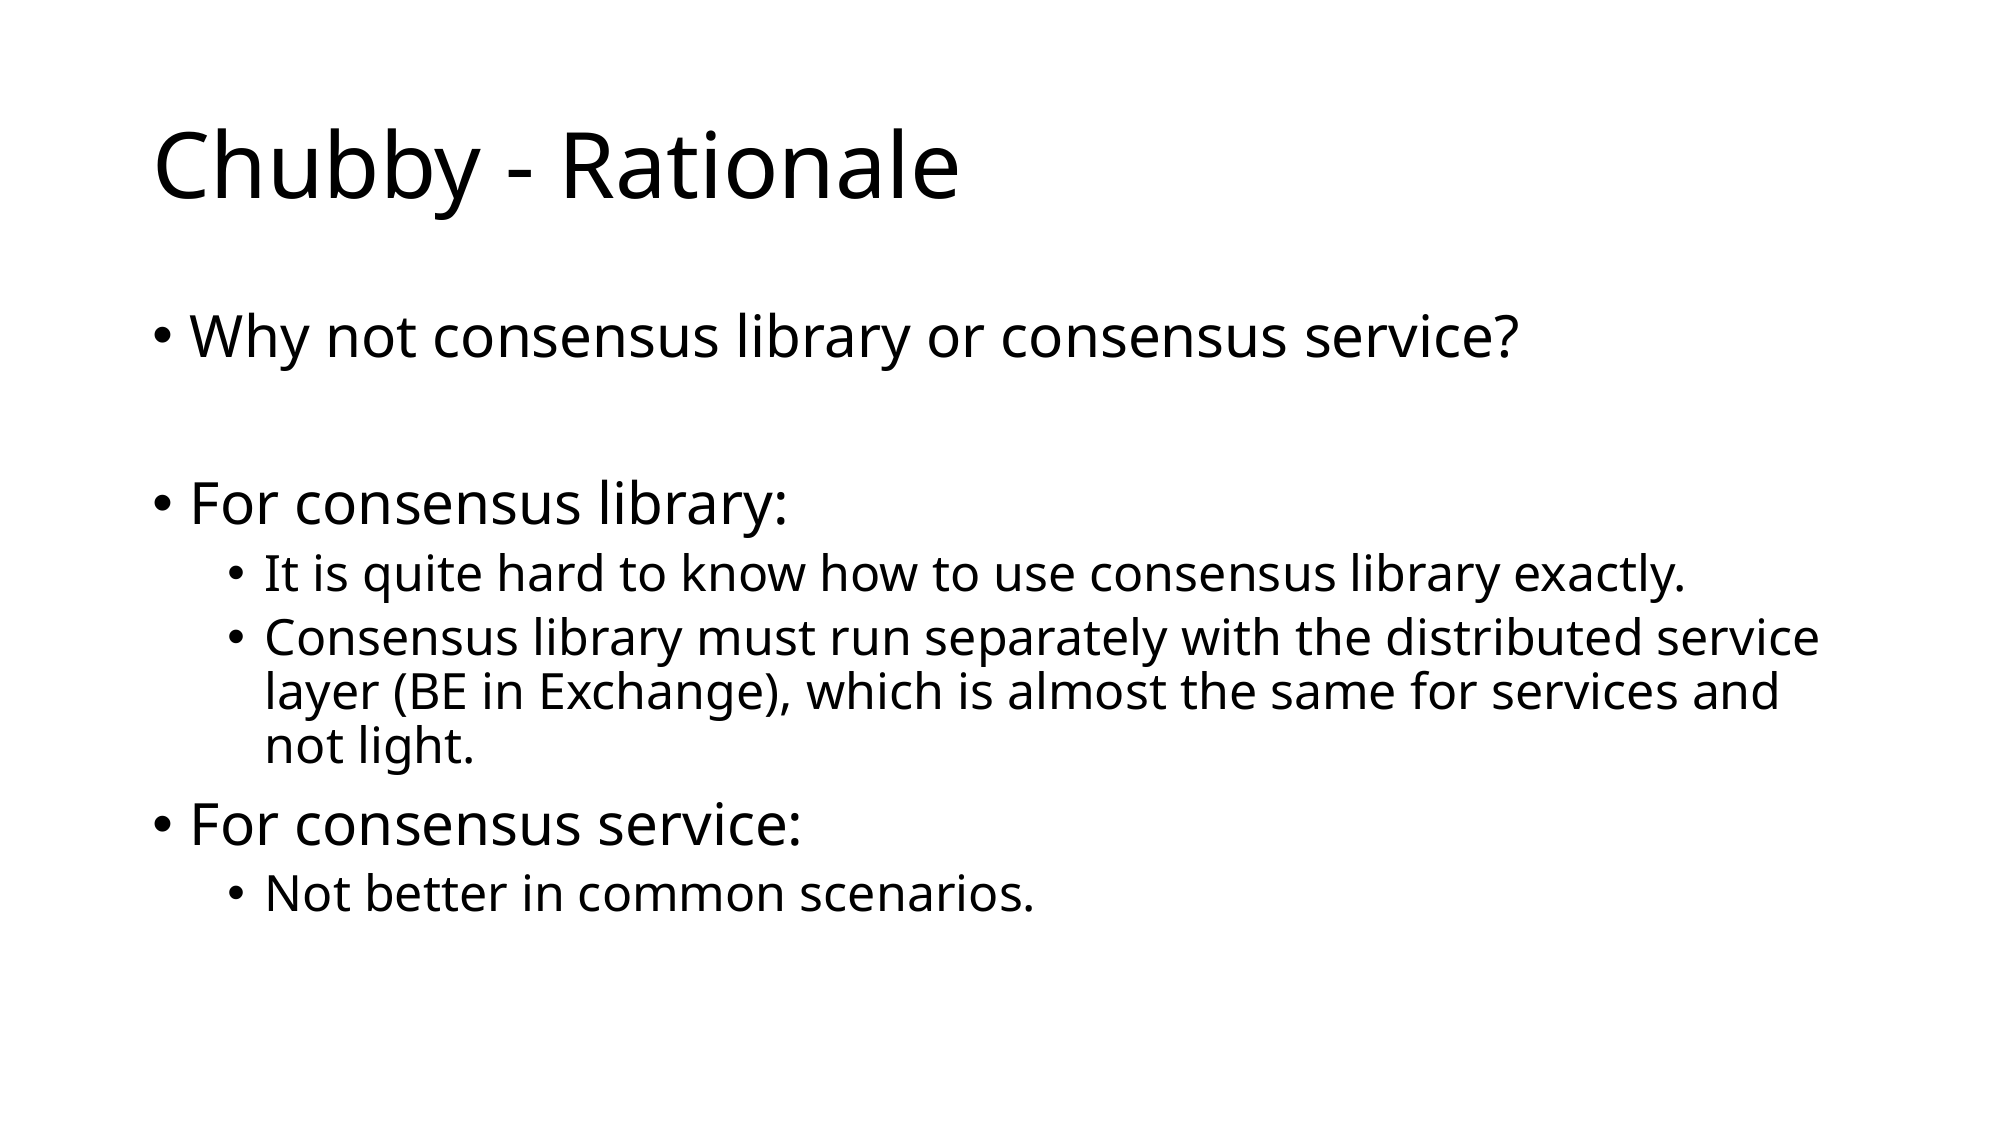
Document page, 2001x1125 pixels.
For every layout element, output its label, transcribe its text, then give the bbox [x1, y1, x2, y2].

list Why not consensus library or consensus service? For consensus library: It is quite hard to know how to use consensus library exactly. Consensus library must run separately with the distributed service layer (BE in Exchange), which is almost the same for services and not light. For consensus service: Not better in common scenarios. [137, 299, 1863, 1014]
title Chubby - Rationale [137, 59, 1863, 278]
